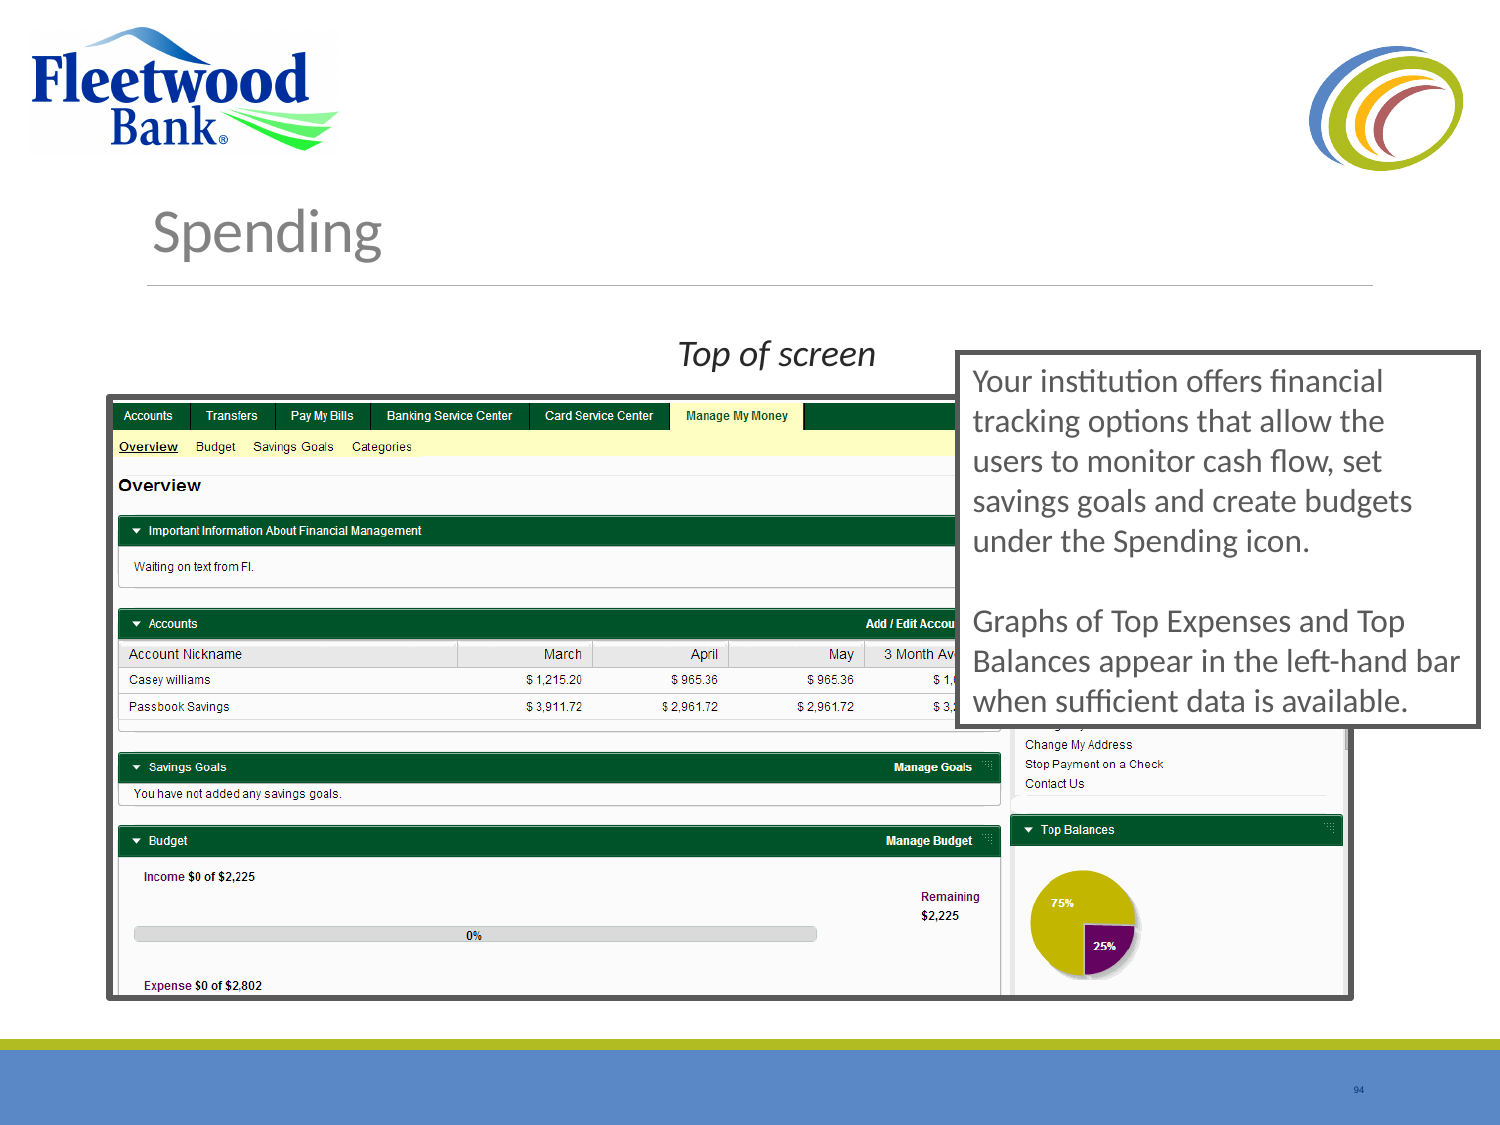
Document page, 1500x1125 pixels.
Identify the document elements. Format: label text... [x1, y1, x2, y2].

picture [28, 27, 340, 157]
text_box Your institution offers financial tracking options that allow the users to monitor cash flow, set savings goals and create budgets under the Spending icon. Graphs of Top Expenses and Top Balances appear in the left-hand bar when sufficient data is available. [957, 352, 1479, 727]
picture [111, 399, 1349, 996]
text_box Top of screen [662, 321, 955, 382]
picture [1295, 35, 1477, 181]
slide_number 94 [1218, 1059, 1380, 1120]
title Spending [137, 174, 1375, 273]
